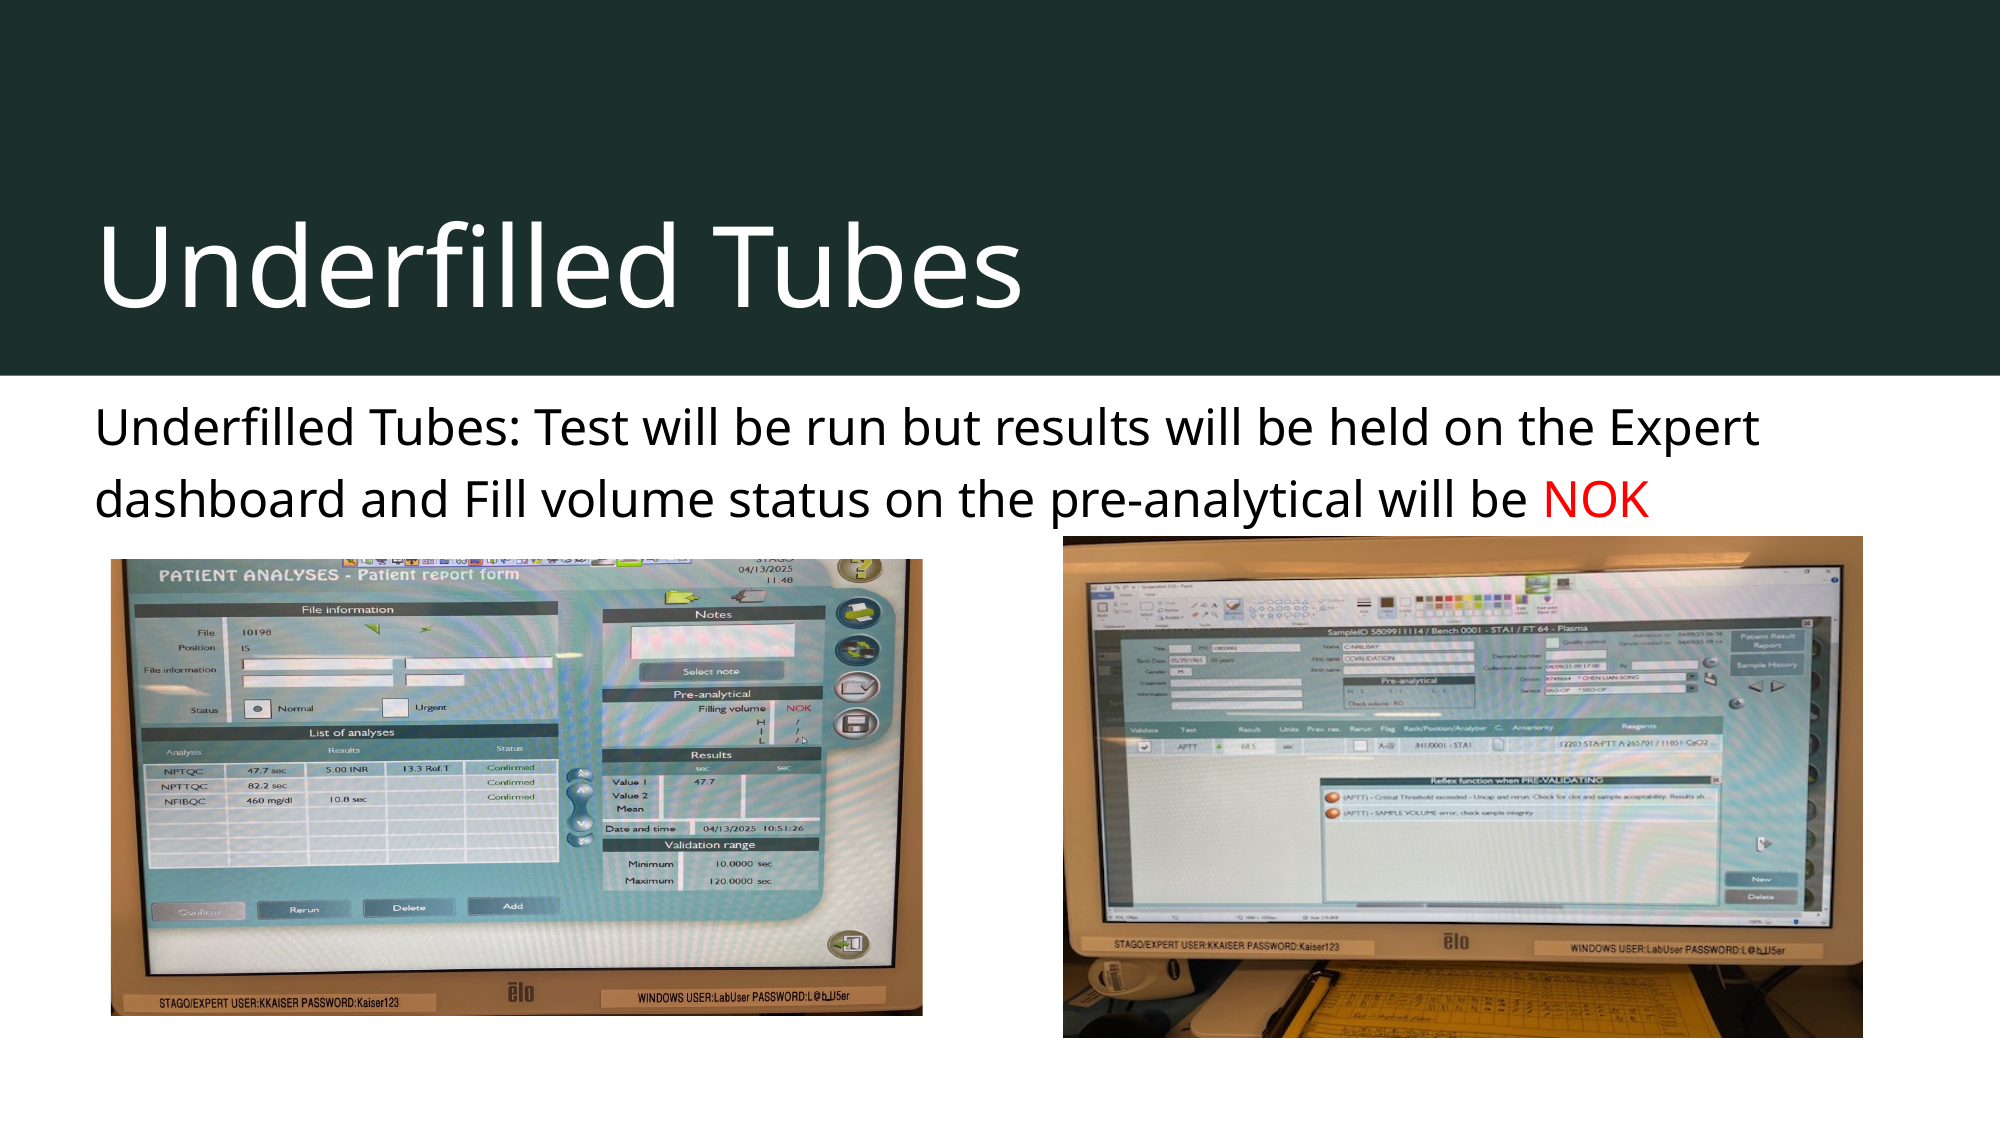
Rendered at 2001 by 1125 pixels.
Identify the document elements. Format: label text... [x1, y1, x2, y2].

list Underfilled Tubes: Test will be run but results will be held on the Expert dashboard and Fill volume status on the pre-analytical will be NOK [79, 0, 1902, 535]
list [110, 559, 923, 1016]
picture [1063, 536, 1863, 1038]
